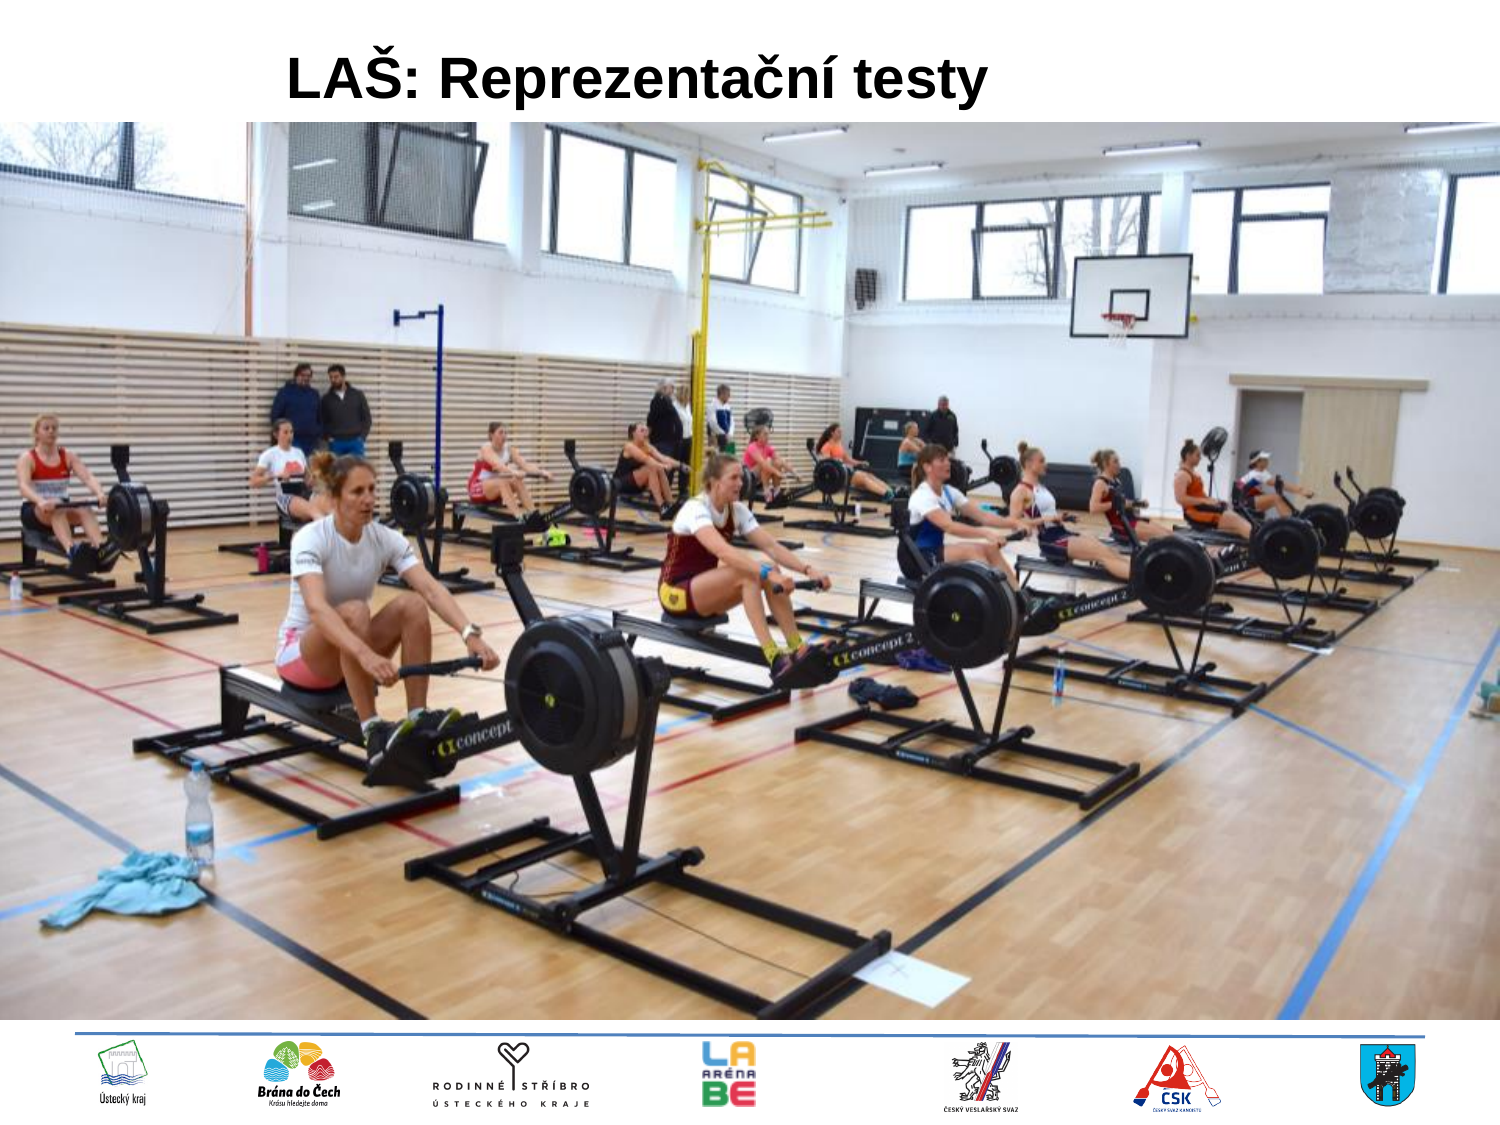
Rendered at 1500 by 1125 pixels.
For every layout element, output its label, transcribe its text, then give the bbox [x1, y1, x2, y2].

picture [424, 1031, 598, 1118]
picture [85, 1036, 160, 1115]
picture [944, 1042, 1018, 1112]
title LAŠ: Reprezentační testy [271, 10, 1425, 121]
picture [258, 1041, 340, 1107]
picture [702, 1041, 756, 1107]
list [0, 122, 1500, 1020]
picture [1133, 1045, 1221, 1112]
